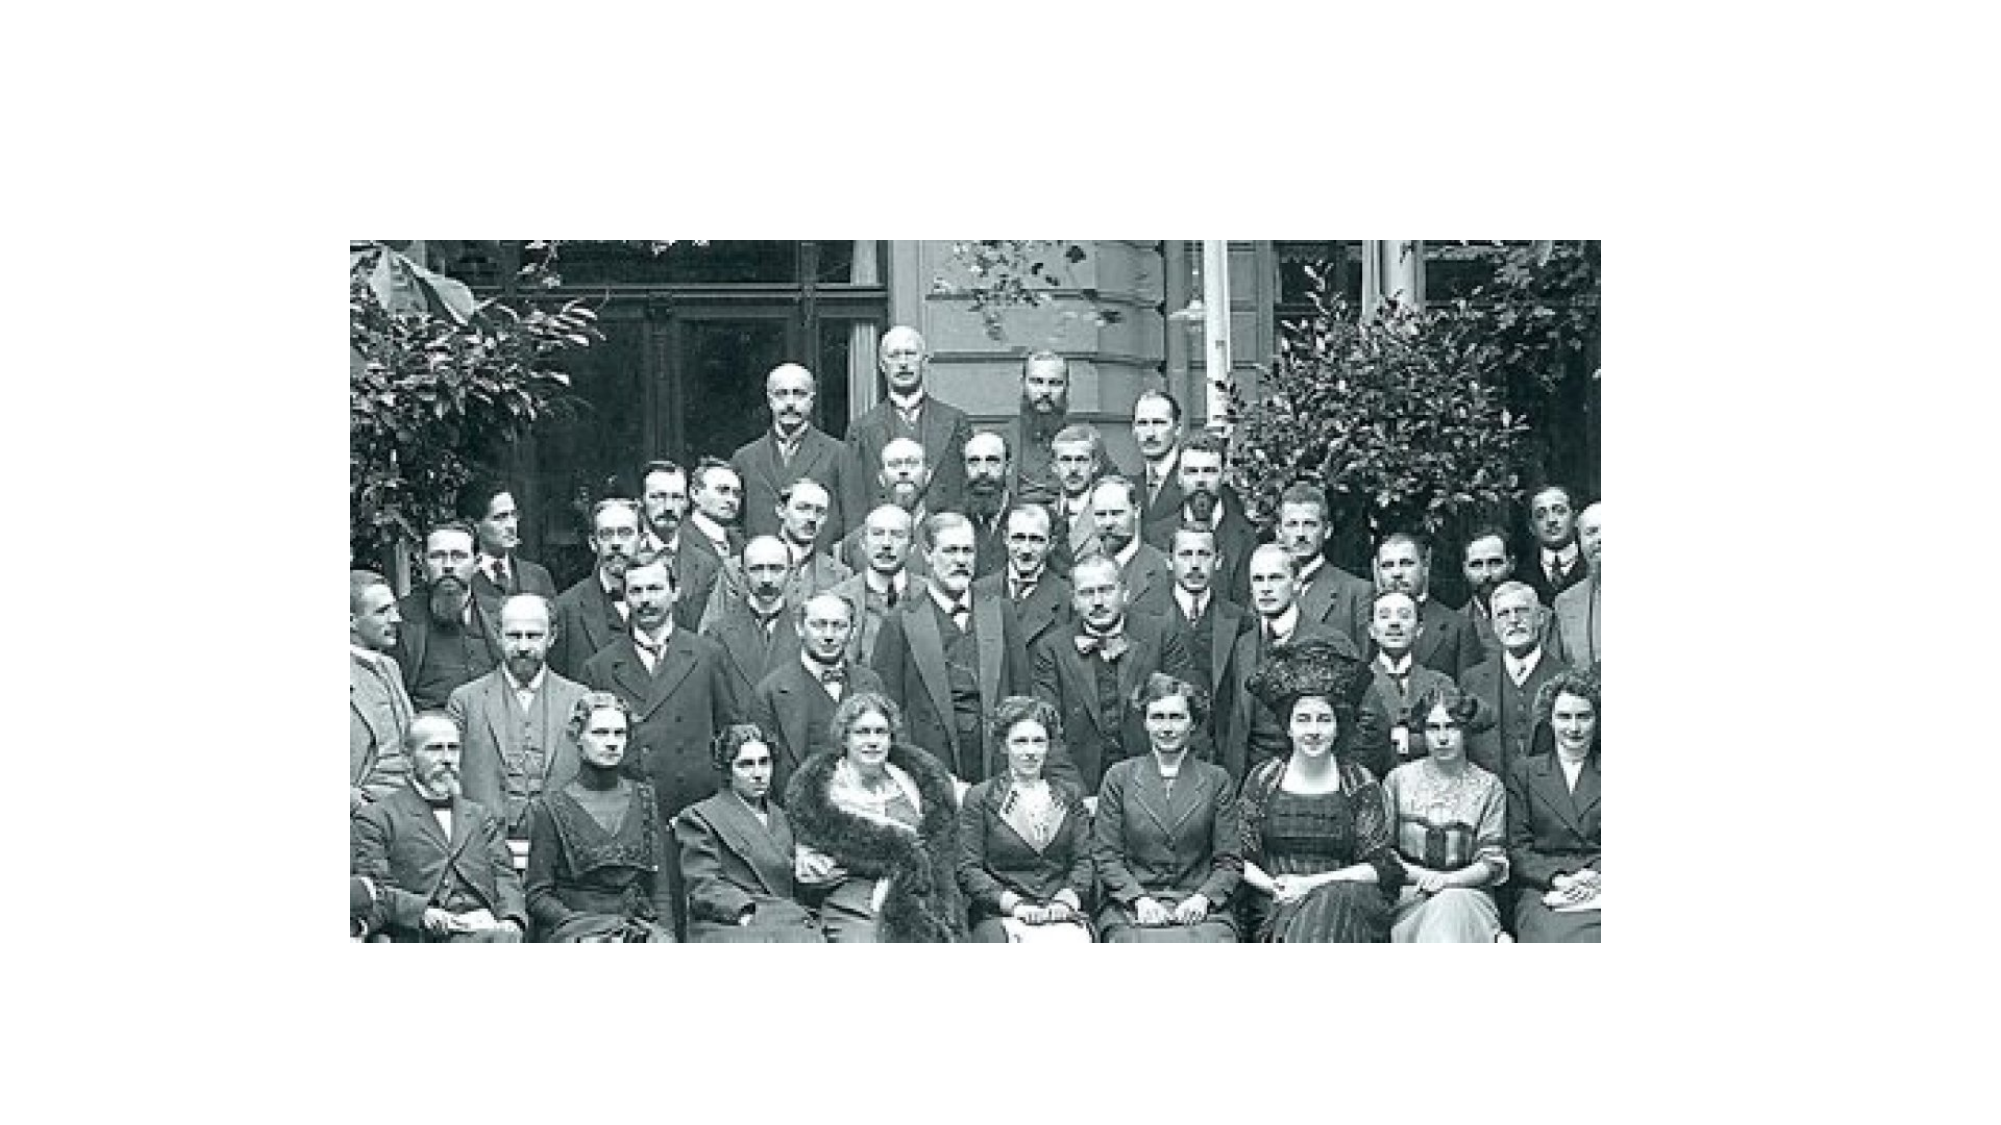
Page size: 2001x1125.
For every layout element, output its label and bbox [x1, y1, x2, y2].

list [350, 240, 1601, 943]
